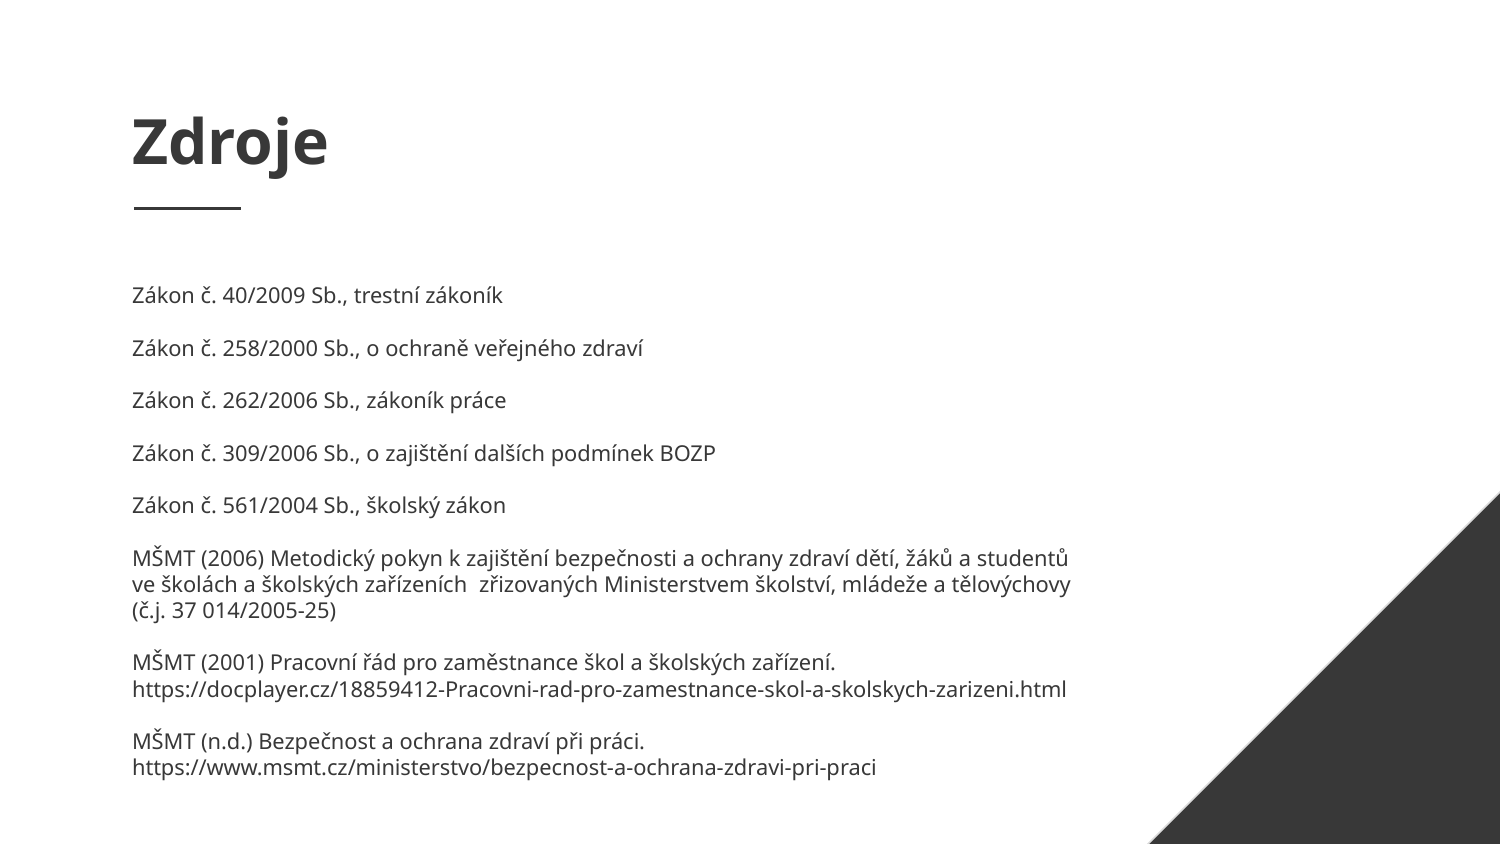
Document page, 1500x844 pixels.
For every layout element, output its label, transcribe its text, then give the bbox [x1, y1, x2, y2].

list Zákon č. 40/2009 Sb., trestní zákoník Zákon č. 258/2000 Sb., o ochraně veřejného zdraví Zákon č. 262/2006 Sb., zákoník práce Zákon č. 309/2006 Sb., o zajištění dalších podmínek BOZP Zákon č. 561/2004 Sb., školský zákon MŠMT (2006) Metodický pokyn k zajištění bezpečnosti a ochrany zdraví dětí, žáků a studentů ve školách a školských zařízeních zřizovaných Ministerstvem školství, mládeže a tělovýchovy (č.j. 37 014/2005-25) MŠMT (2001) Pracovní řád pro zaměstnance škol a školských zařízení. https://docplayer.cz/18859412-Pracovni-rad-pro-zamestnance-skol-a-skolskych-zarizeni.html MŠMT (n.d.) Bezpečnost a ochrana zdraví při práci. https://www.msmt.cz/ministerstvo/bezpecnost-a-ochrana-zdravi-pri-praci [116, 266, 1114, 802]
title Zdroje [116, 87, 1064, 174]
